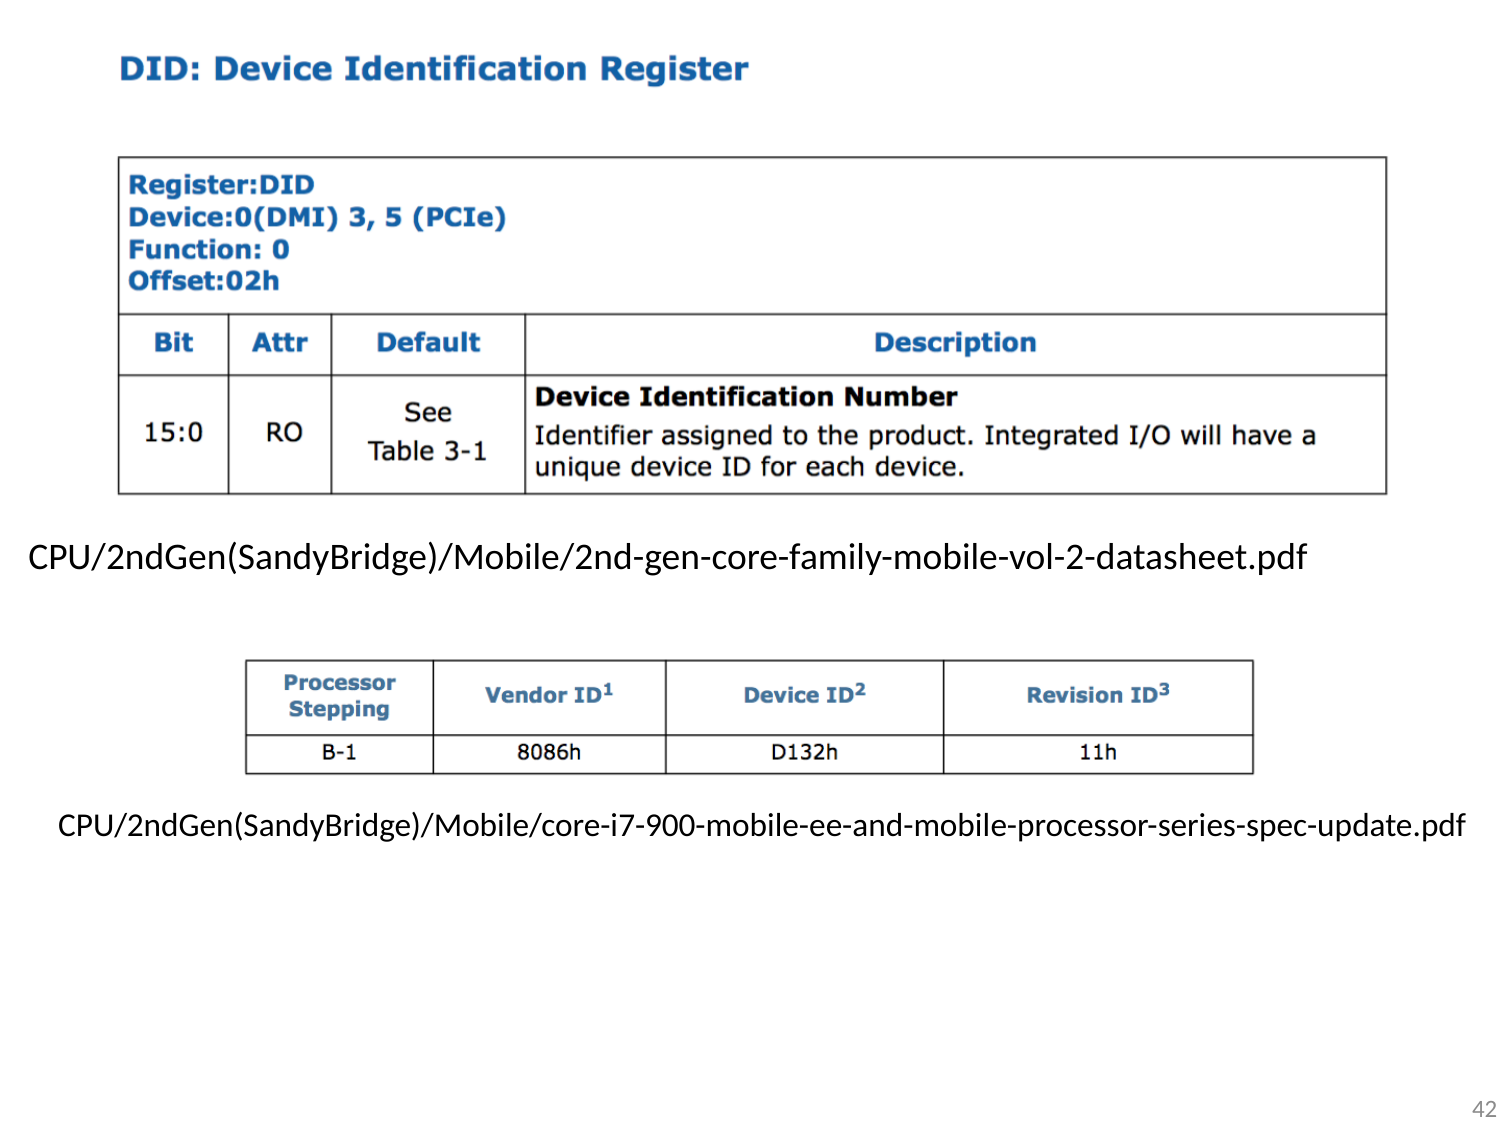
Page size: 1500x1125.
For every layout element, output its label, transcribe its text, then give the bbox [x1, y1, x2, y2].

picture [97, 37, 1401, 511]
text_box CPU/2ndGen(SandyBridge)/Mobile/2nd-gen-core-family-mobile-vol-2-datasheet.pdf [13, 524, 1324, 585]
picture [233, 649, 1267, 788]
text_box CPU/2ndGen(SandyBridge)/Mobile/core-i7-900-mobile-ee-and-mobile-processor-series-spec-update.pdf [43, 795, 1484, 851]
slide_number 42 [1162, 1077, 1500, 1125]
